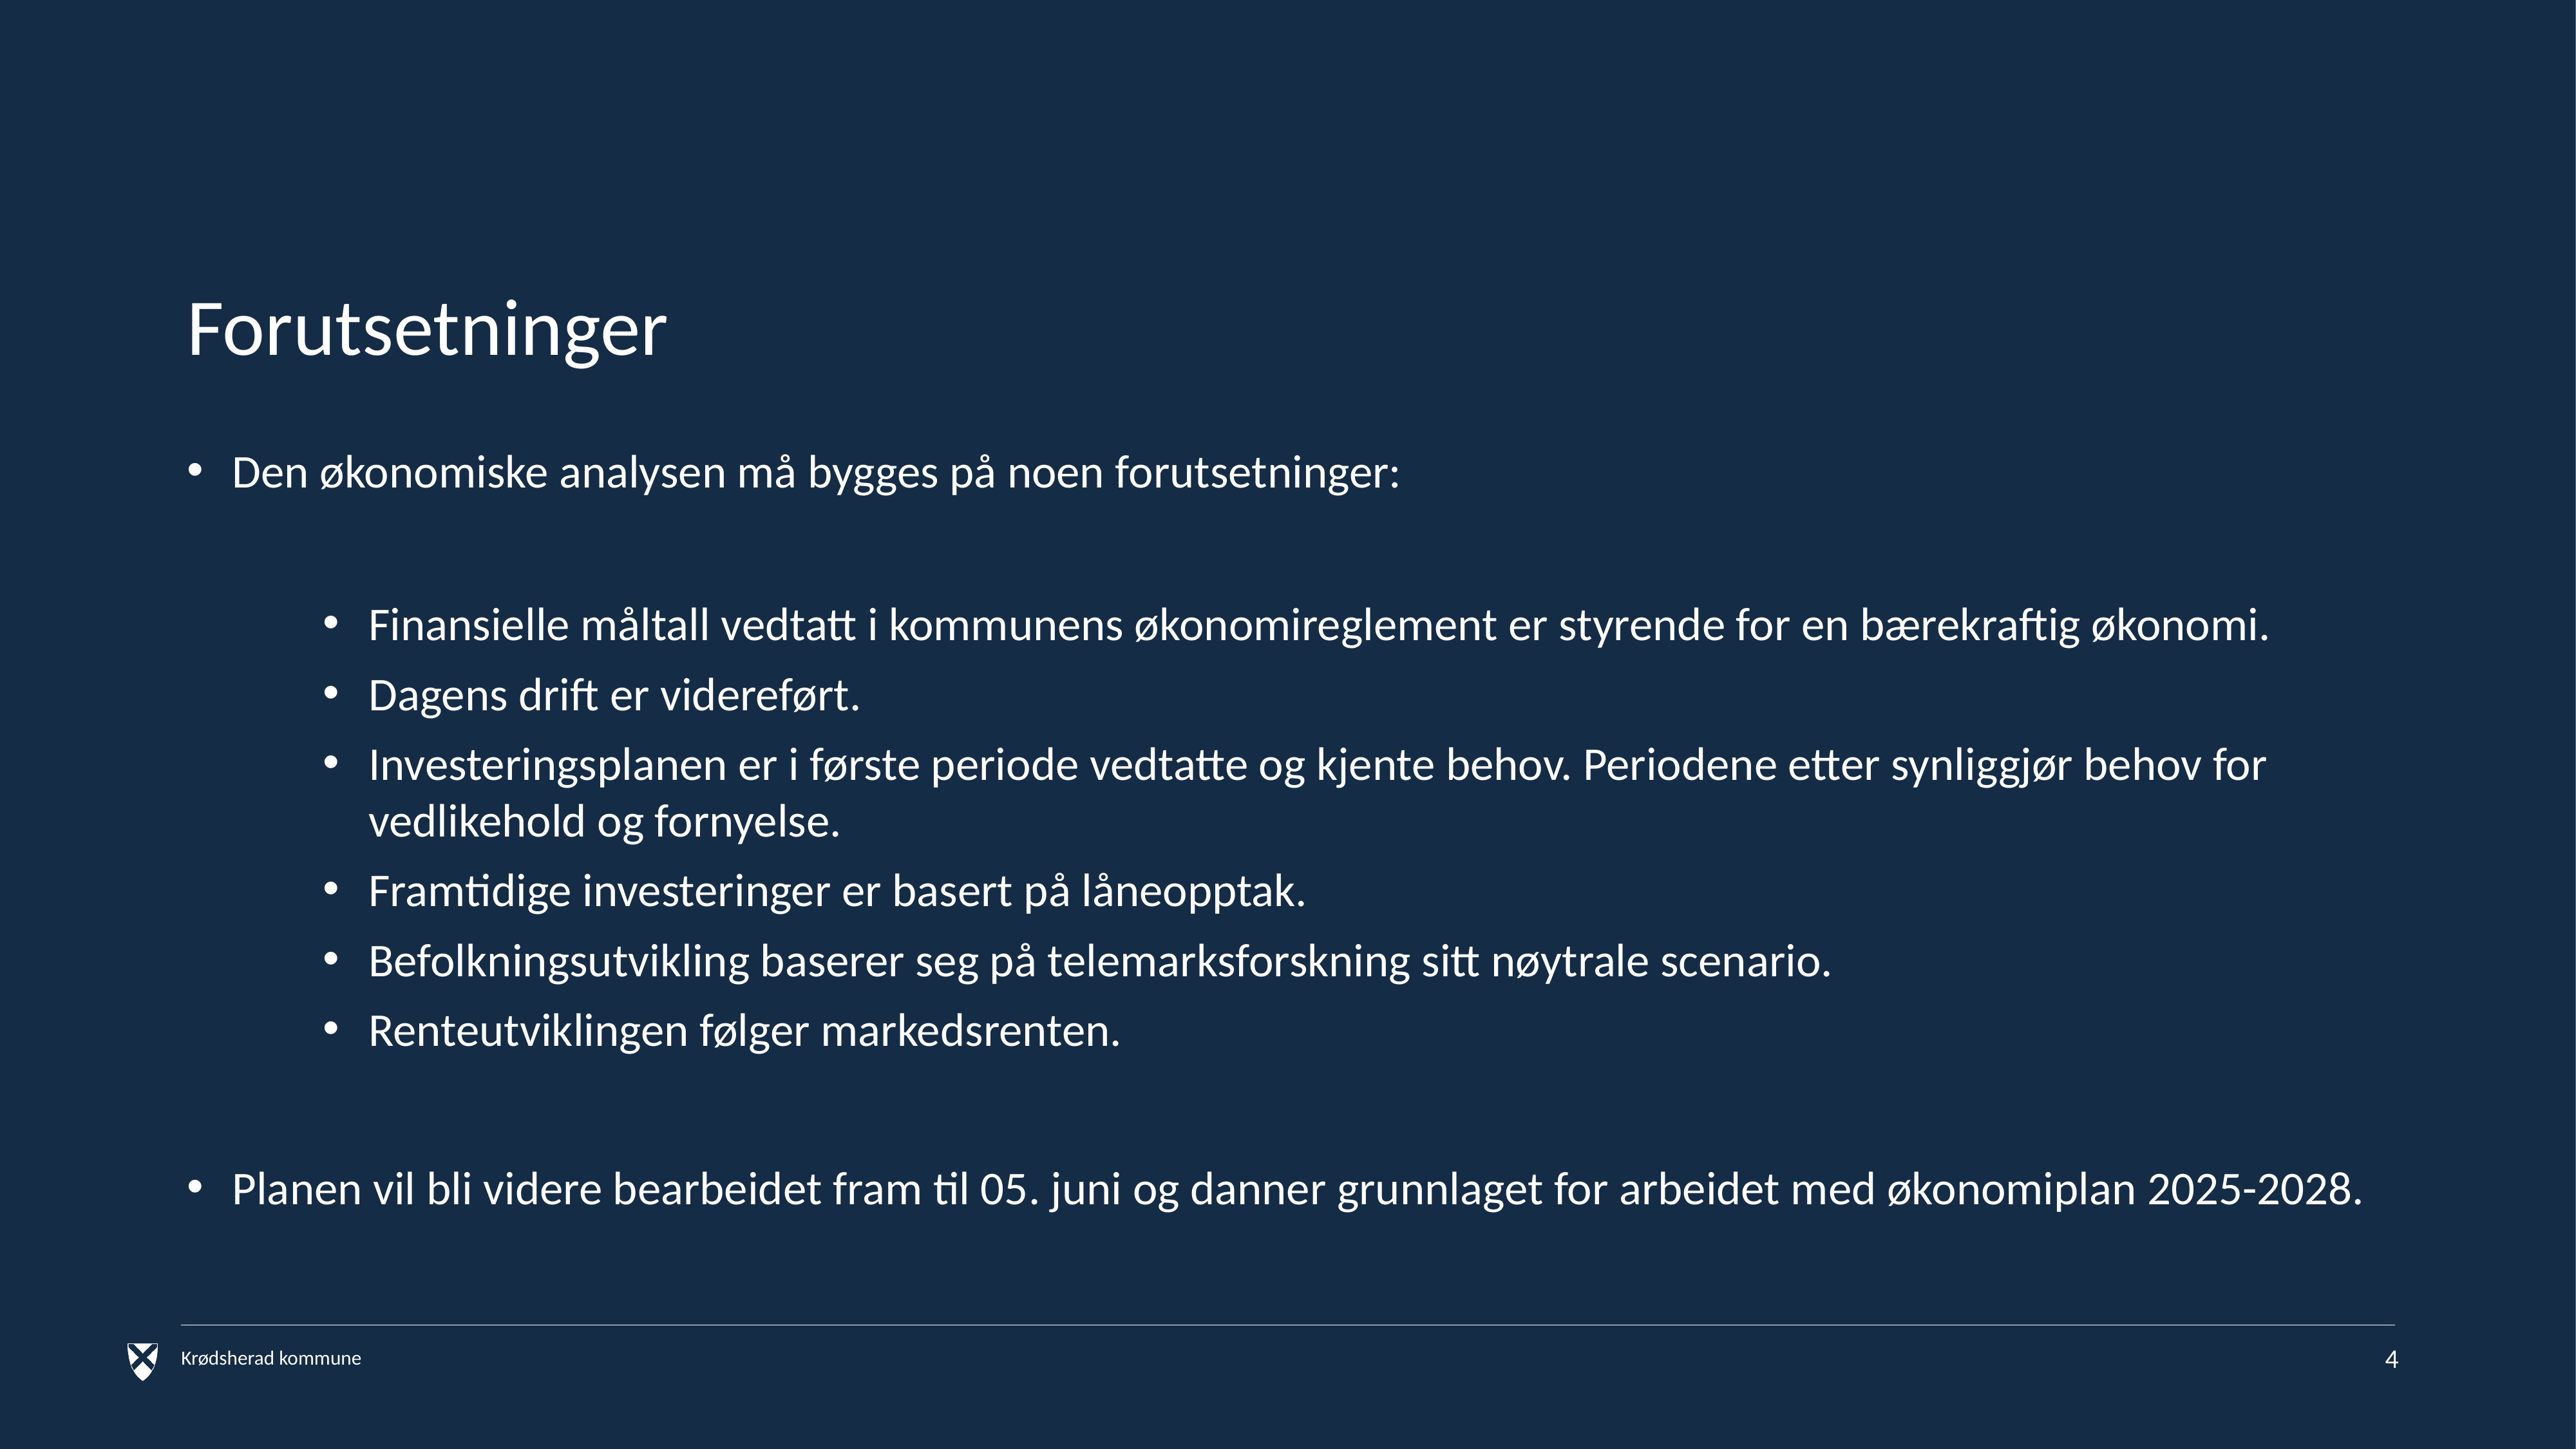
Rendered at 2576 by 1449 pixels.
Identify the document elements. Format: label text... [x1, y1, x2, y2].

title Forutsetninger [186, 274, 2389, 373]
slide_number 4 [1819, 1341, 2399, 1374]
list Den økonomiske analysen må bygges på noen forutsetninger: Finansielle måltall vedtatt i kommunens økonomireglement er styrende for en bærekraftig økonomi. Dagens drift er videreført. Investeringsplanen er i første periode vedtatte og kjente behov. Periodene etter synliggjør behov for vedlikehold og fornyelse. Framtidige investeringer er basert på låneopptak. Befolkningsutvikling baserer seg på telemarksforskning sitt nøytrale scenario. Renteutviklingen følger markedsrenten. Planen vil bli videre bearbeidet fram til 05. juni og danner grunnlaget for arbeidet med økonomiplan 2025-2028. [186, 440, 2389, 1240]
picture [128, 1343, 158, 1381]
